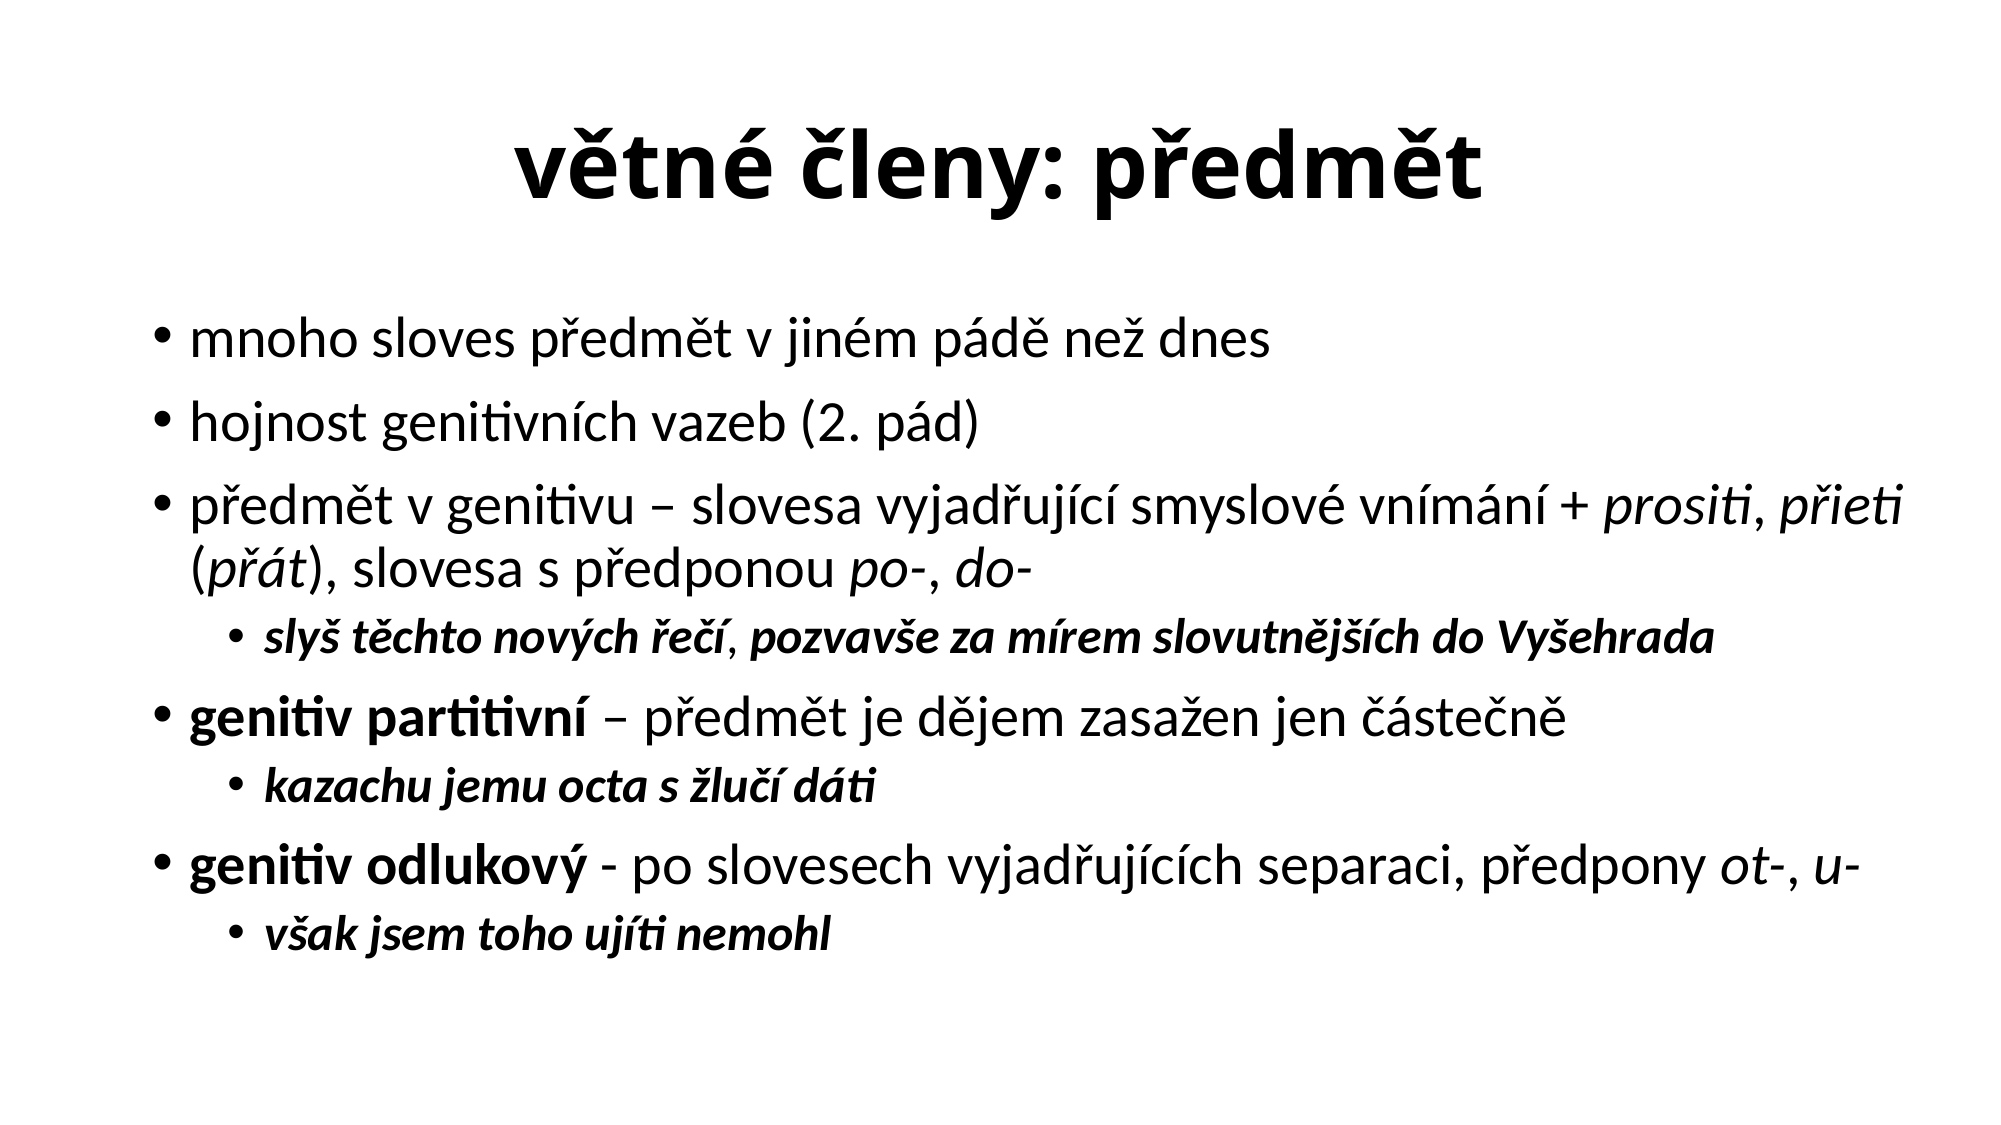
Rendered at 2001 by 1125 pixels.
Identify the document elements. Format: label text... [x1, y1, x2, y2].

title větné členy: předmět [137, 59, 1863, 278]
list mnoho sloves předmět v jiném pádě než dnes hojnost genitivních vazeb (2. pád) předmět v genitivu – slovesa vyjadřující smyslové vnímání + prositi, přieti (přát), slovesa s předponou po-, do- slyš těchto nových řečí, pozvavše za mírem slovutnějších do Vyšehrada genitiv partitivní – předmět je dějem zasažen jen částečně kazachu jemu octa s žlučí dáti genitiv odlukový - po slovesech vyjadřujících separaci, předpony ot-, u- však jsem toho ujíti nemohl [137, 299, 2000, 1111]
